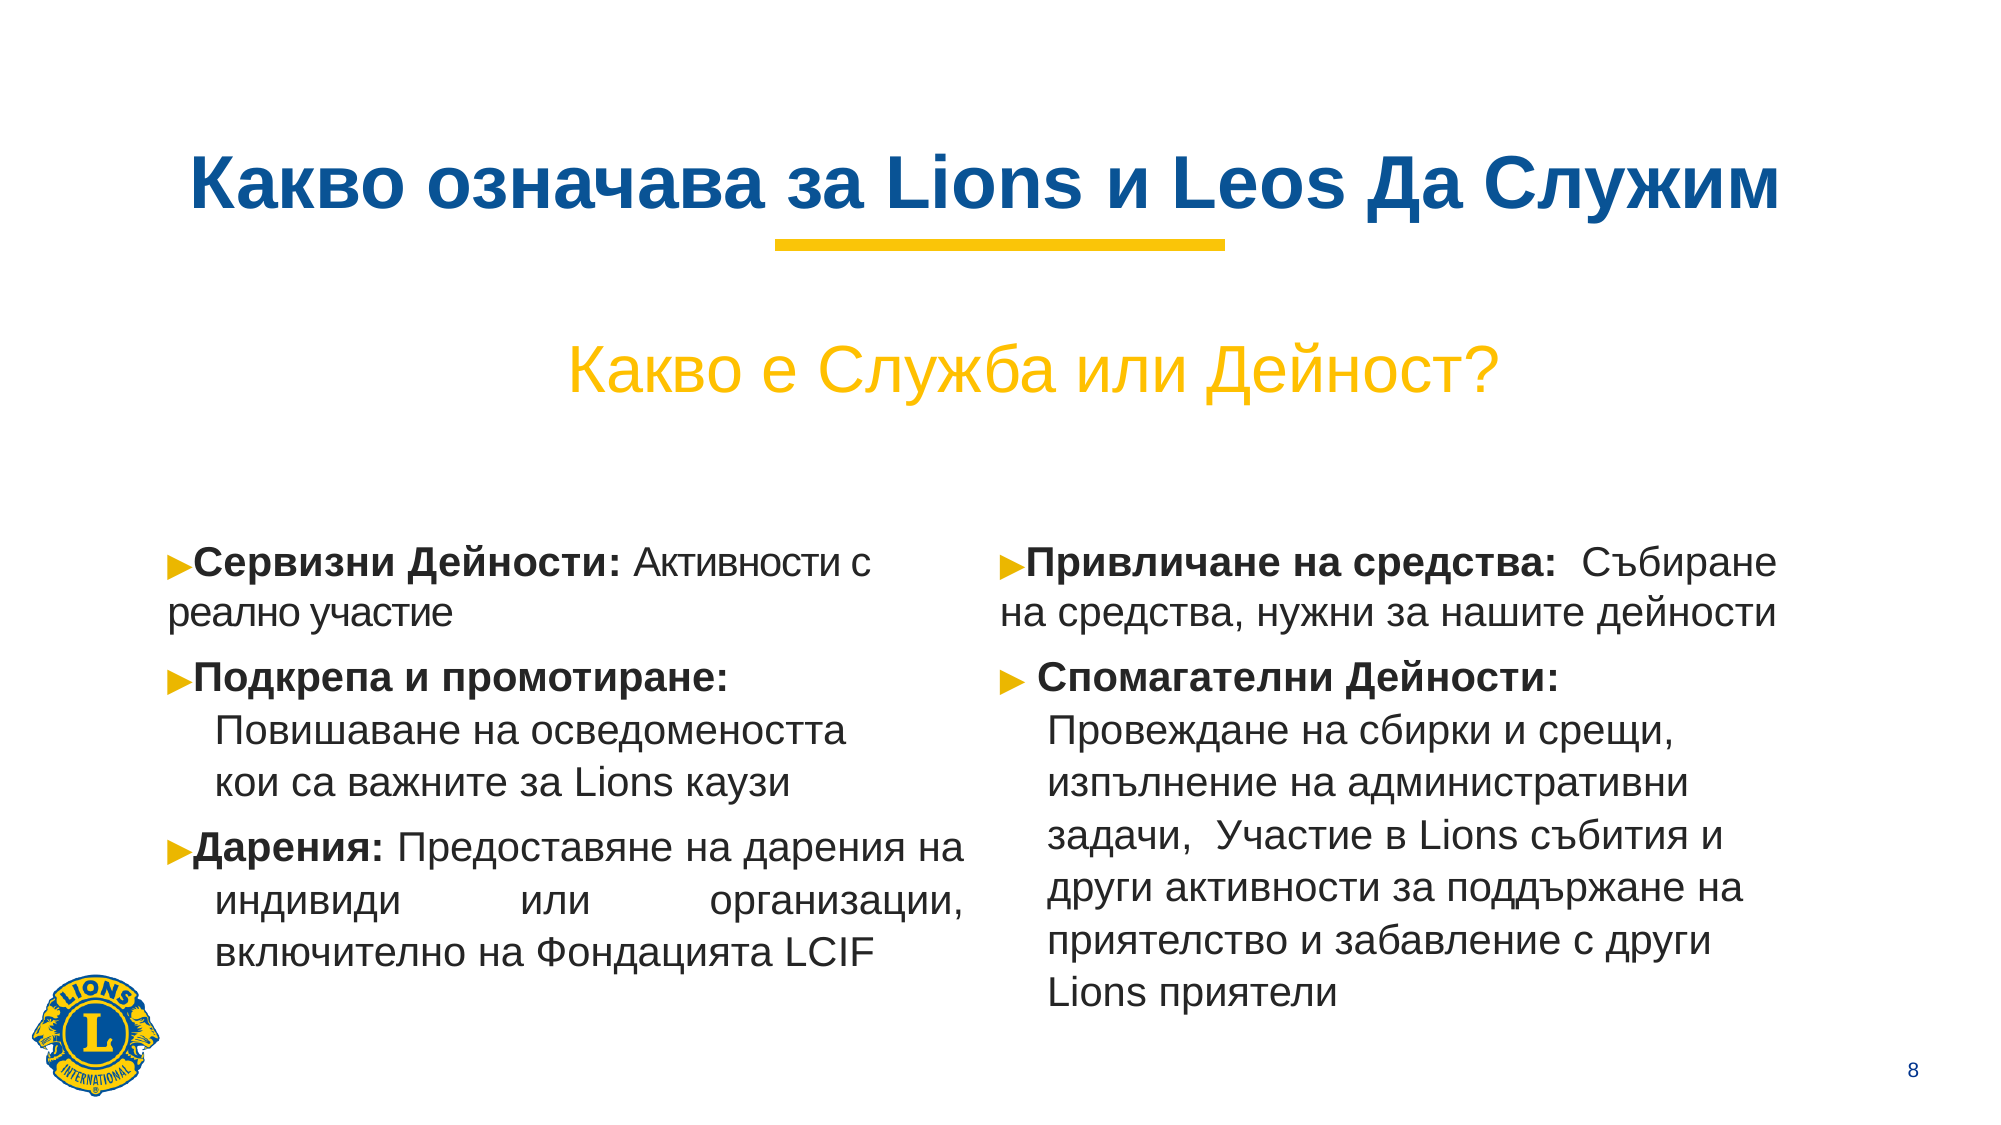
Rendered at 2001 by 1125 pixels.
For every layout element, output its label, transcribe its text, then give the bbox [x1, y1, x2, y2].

text_box ▶Привличане на средства: Събиране на средства, нужни за нашите дейности ▶ Спомагателни Дейности: Провеждане на сбирки и срещи, изпълнение на административни задачи, Участие в Lions събития и други активности за поддържане на приятелство и забавление с други Lions приятели [997, 532, 1821, 1016]
title Какво означава за Lions и Leos Да Служим [187, 131, 1838, 322]
text_box Какво е Служба или Дейност? [565, 323, 1550, 406]
text_box ▶Сервизни Дейности: Активности с реално участие ▶Подкрепа и промотиране: Повишаване на осведомеността кои са важните за Lions каузи ▶Дарения: Предоставяне на дарения на индивиди или организации, включително на Фондацията LCIF [165, 532, 966, 975]
text_box [31, 974, 160, 1097]
text_box 8 [1905, 1055, 1922, 1083]
